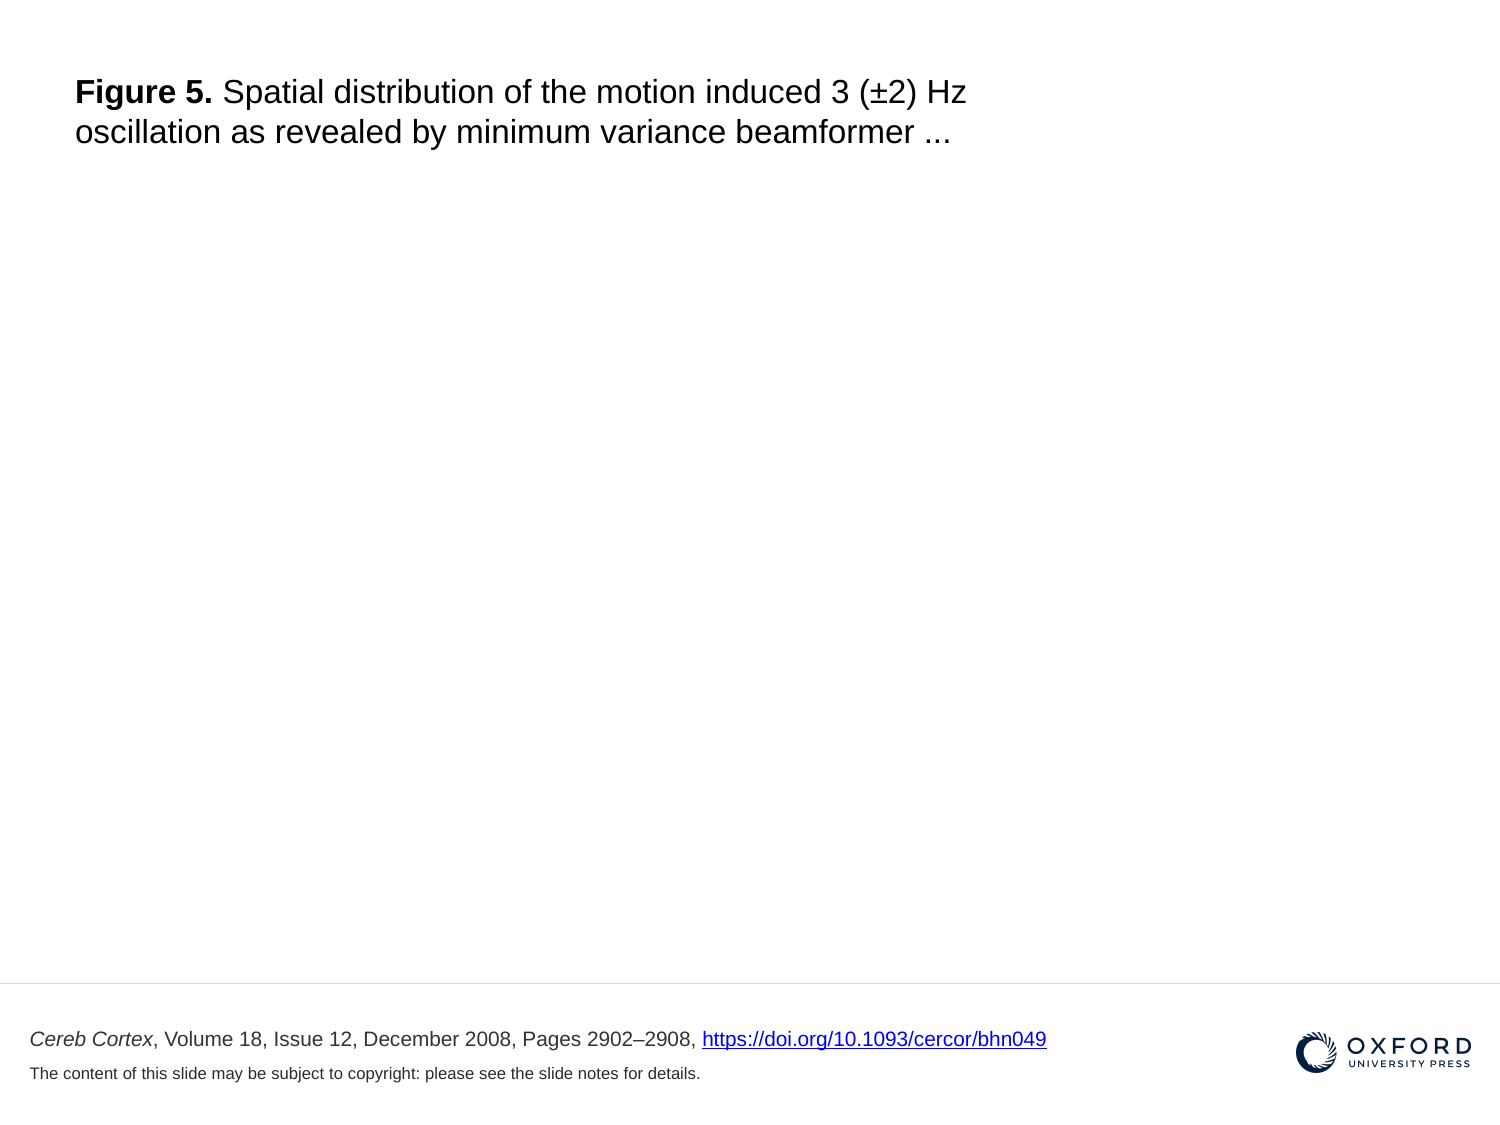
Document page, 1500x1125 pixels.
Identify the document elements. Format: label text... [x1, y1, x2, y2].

title Figure 5. Spatial distribution of the motion induced 3 (±2) Hz oscillation as revealed by minimum variance beamformer ... [75, 69, 1078, 171]
picture [1296, 1032, 1471, 1073]
footer Cereb Cortex, Volume 18, Issue 12, December 2008, Pages 2902–2908, https://doi.org/10.1093/cercor/bhn049 The content of this slide may be subject to copyright: please see the slide notes for details. [0, 983, 1260, 1125]
